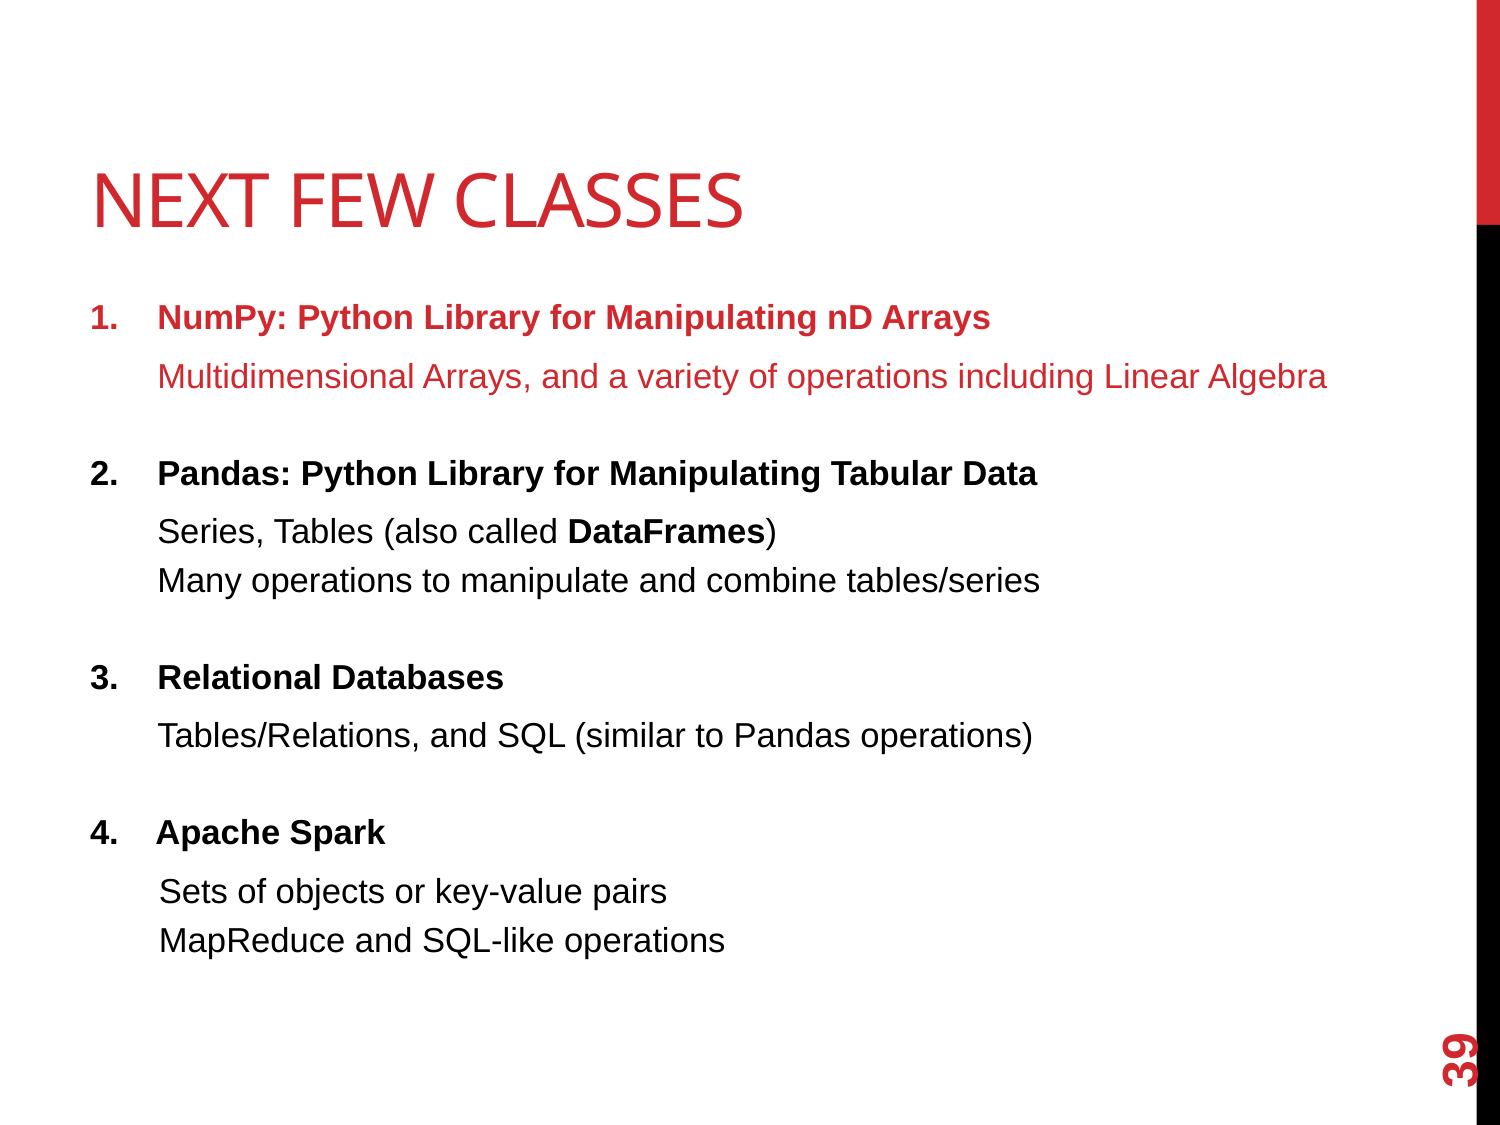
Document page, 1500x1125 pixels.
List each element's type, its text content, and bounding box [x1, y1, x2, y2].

list NumPy: Python Library for Manipulating nD Arrays Multidimensional Arrays, and a variety of operations including Linear Algebra Pandas: Python Library for Manipulating Tabular Data Series, Tables (also called DataFrames) Many operations to manipulate and combine tables/series Relational Databases Tables/Relations, and SQL (similar to Pandas operations) 4. Apache Spark Sets of objects or key-value pairs MapReduce and SQL-like operations [75, 287, 1358, 1125]
title Next Few classes [75, 25, 1269, 250]
slide_number 39 [1427, 887, 1488, 1104]
